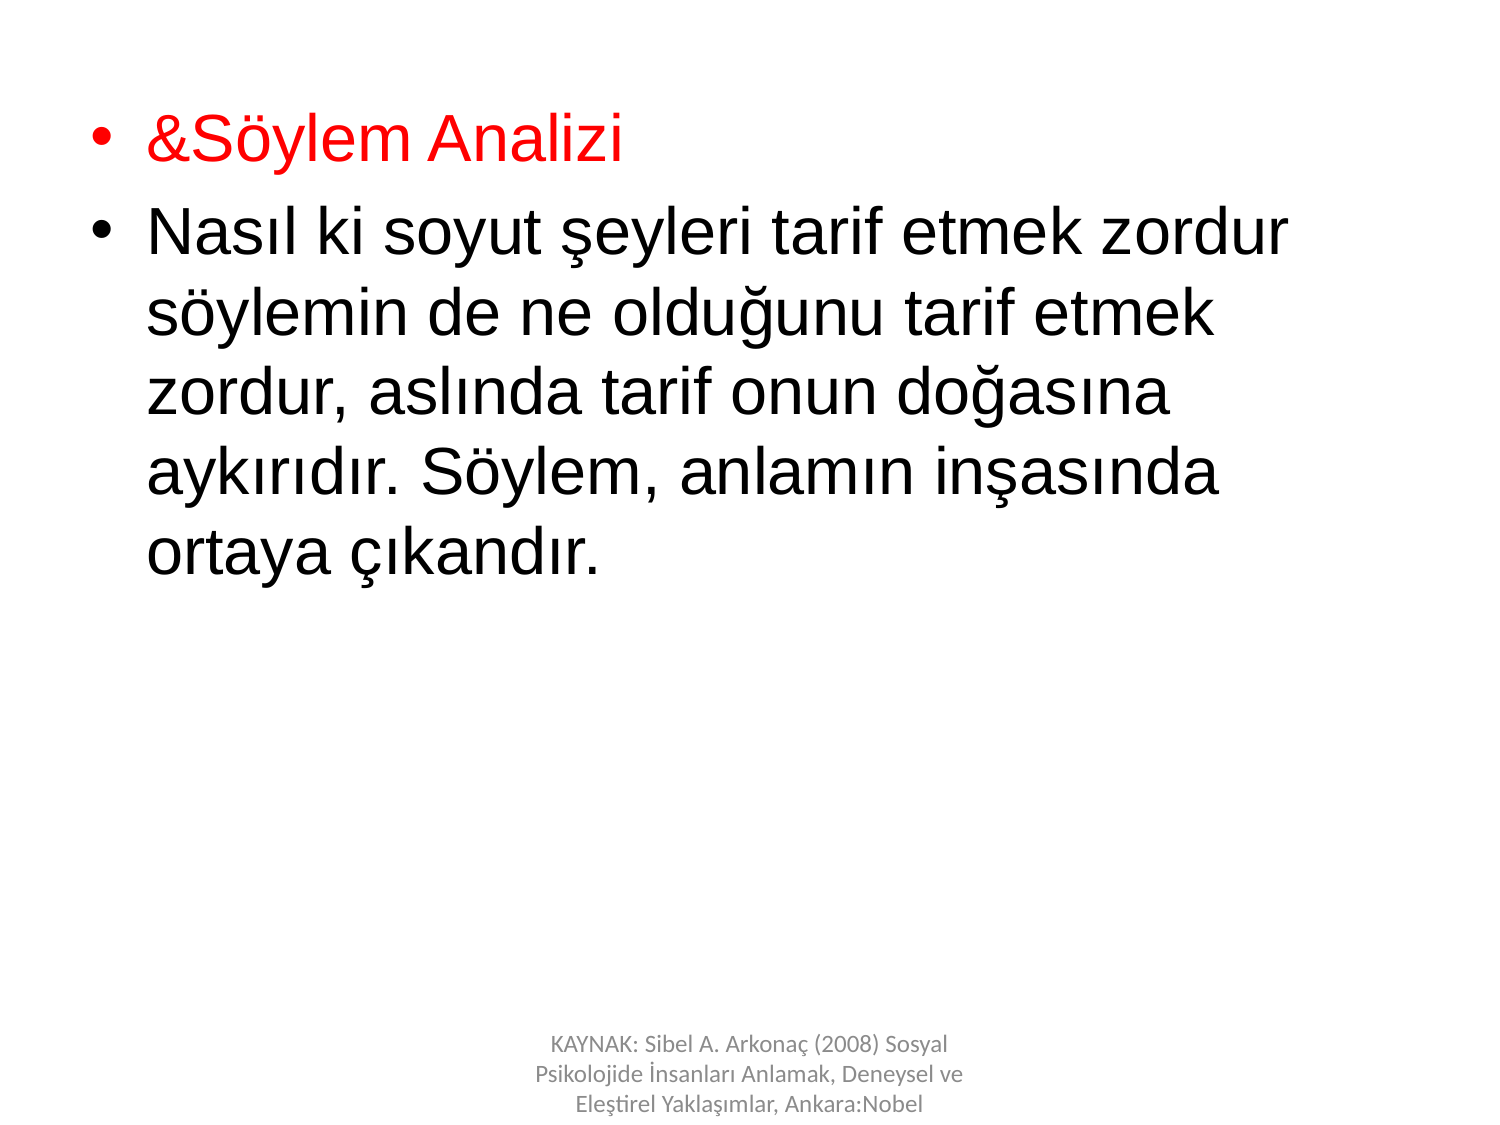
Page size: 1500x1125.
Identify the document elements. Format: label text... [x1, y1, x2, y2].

list &Söylem Analizi Nasıl ki soyut şeyleri tarif etmek zordur söylemin de ne olduğunu tarif etmek zordur, aslında tarif onun doğasına aykırıdır. Söylem, anlamın inşasında ortaya çıkandır. [75, 87, 1425, 1005]
footer KAYNAK: Sibel A. Arkonaç (2008) Sosyal Psikolojide İnsanları Anlamak, Deneysel ve Eleştirel Yaklaşımlar, Ankara:Nobel [512, 1042, 988, 1103]
